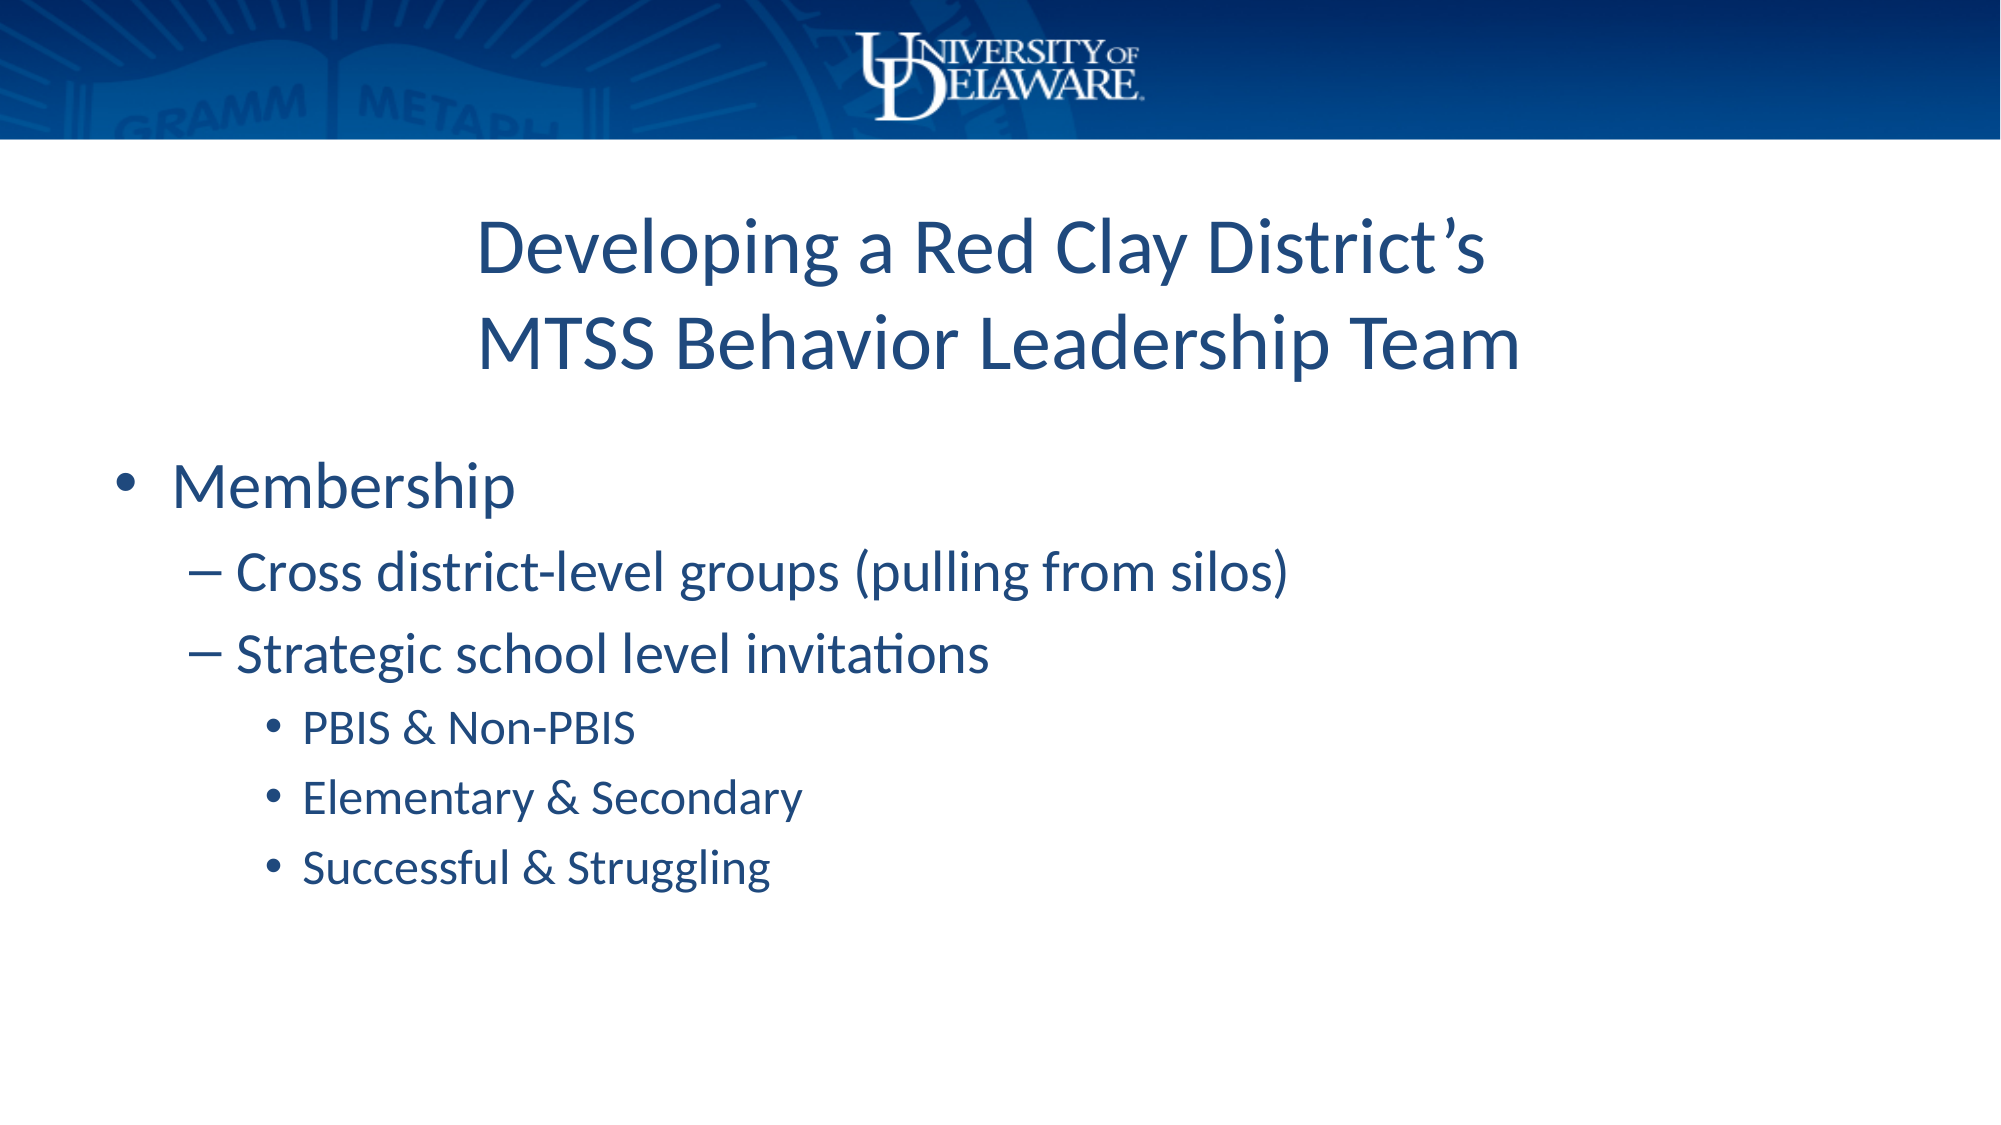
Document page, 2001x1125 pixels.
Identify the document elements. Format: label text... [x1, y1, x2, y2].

title Developing a Red Clay District’s MTSS Behavior Leadership Team [99, 186, 1900, 394]
picture [0, 0, 2001, 1125]
list Membership Cross district-level groups (pulling from silos) Strategic school level invitations PBIS & Non-PBIS Elementary & Secondary Successful & Struggling [99, 434, 1900, 1005]
